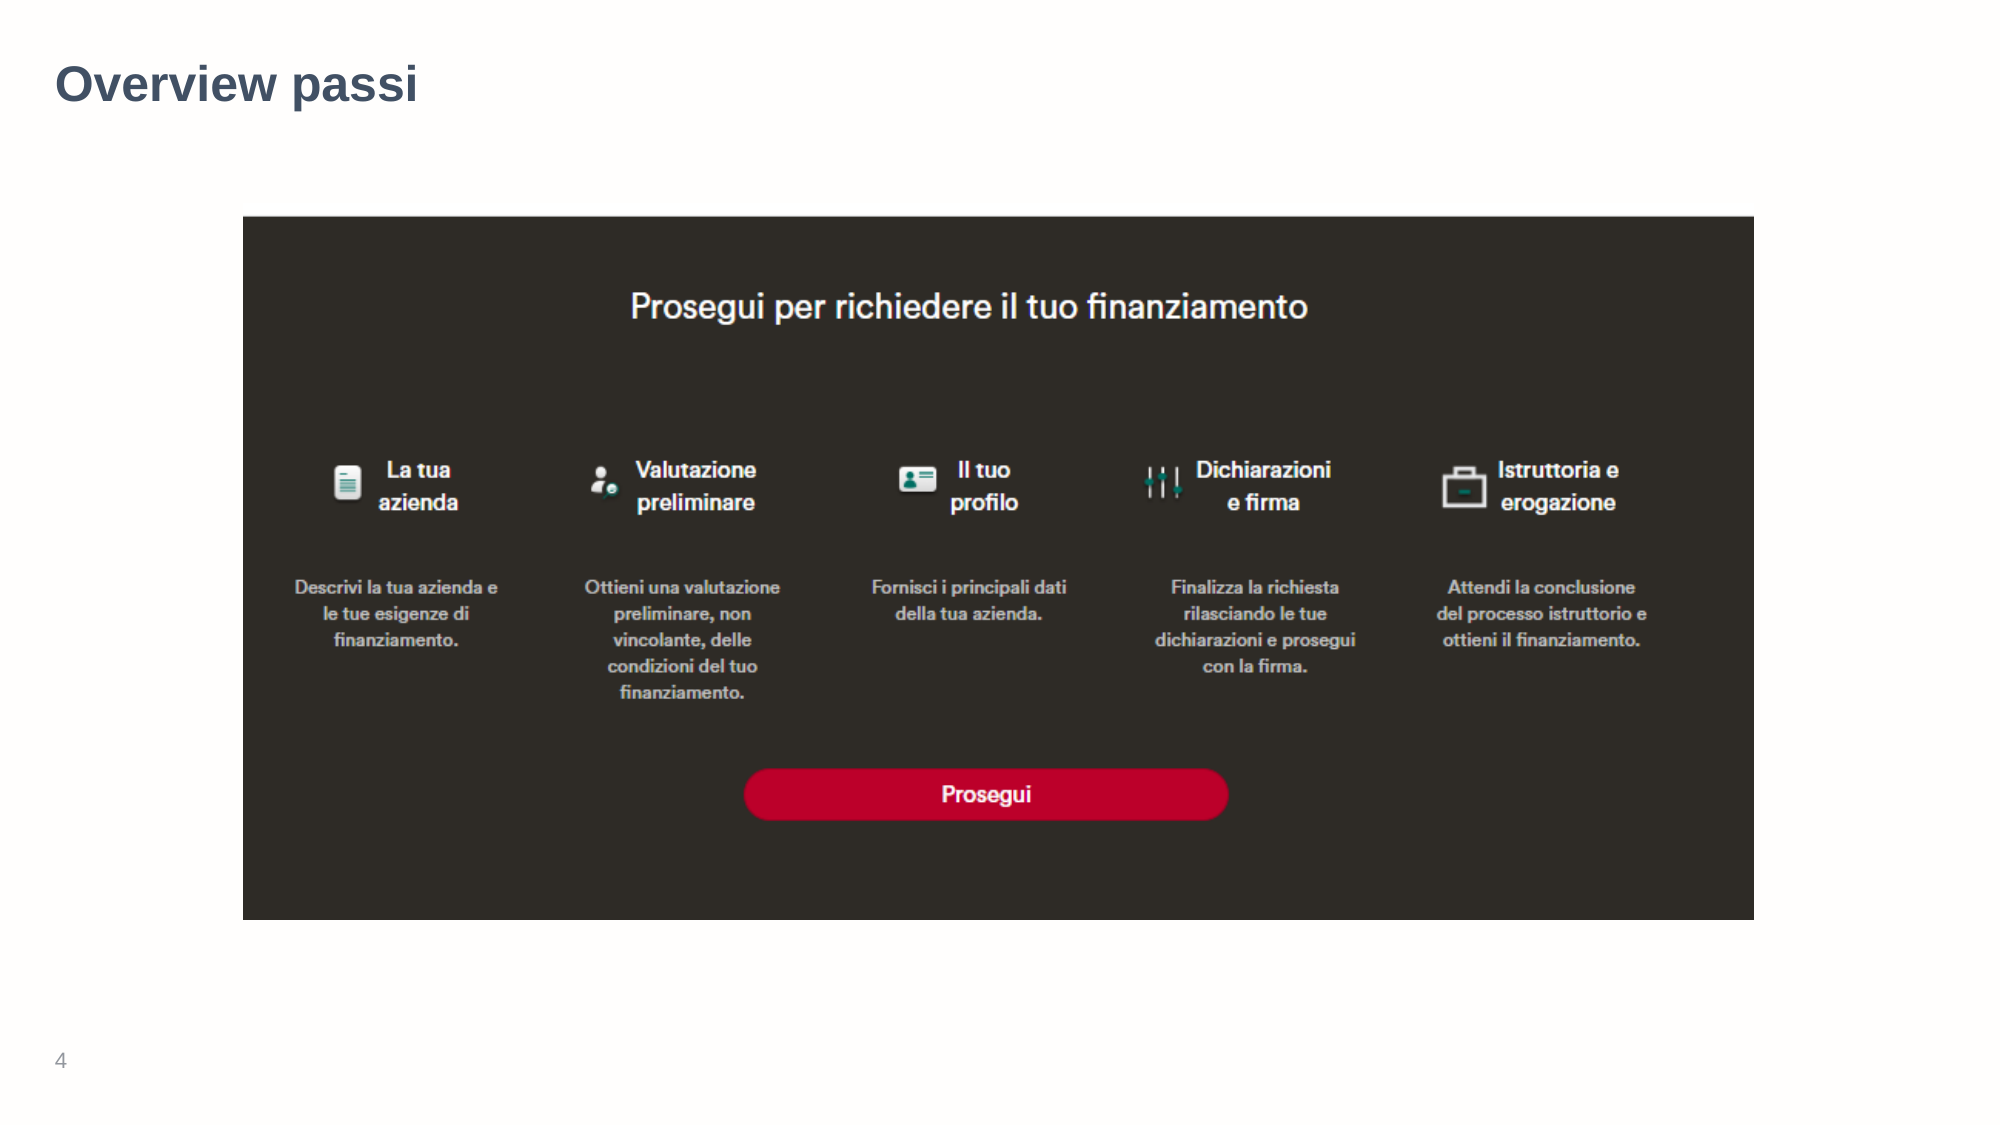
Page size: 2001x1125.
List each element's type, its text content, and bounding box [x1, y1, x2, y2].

picture [243, 202, 1754, 920]
slide_number 4 [54, 1033, 276, 1074]
list Overview passi [54, 58, 1465, 122]
